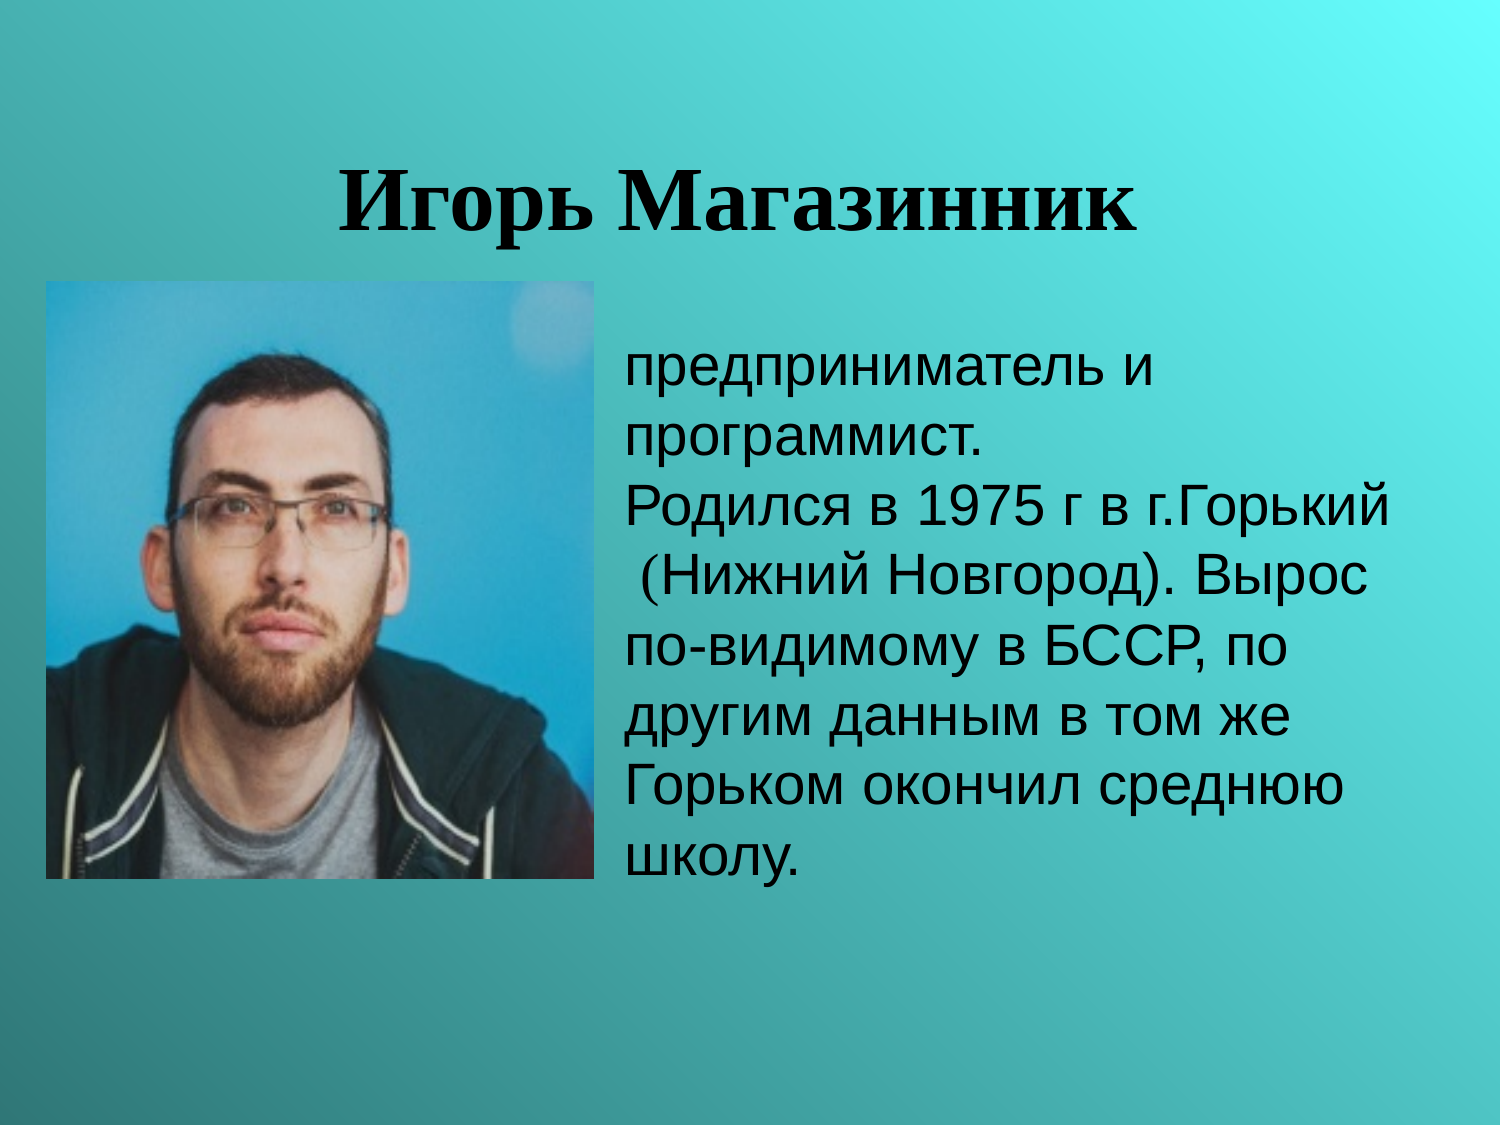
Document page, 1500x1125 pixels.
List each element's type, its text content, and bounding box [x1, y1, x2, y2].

picture [46, 280, 594, 880]
text_box предприниматель и программист. Родился в 1975 г в г.Горький (Нижний Новгород). Вырос по-видимому в БССР, по другим данным в том же Горьком окончил среднюю школу. [609, 319, 1454, 895]
title Игорь Магазинник [112, 99, 1388, 288]
